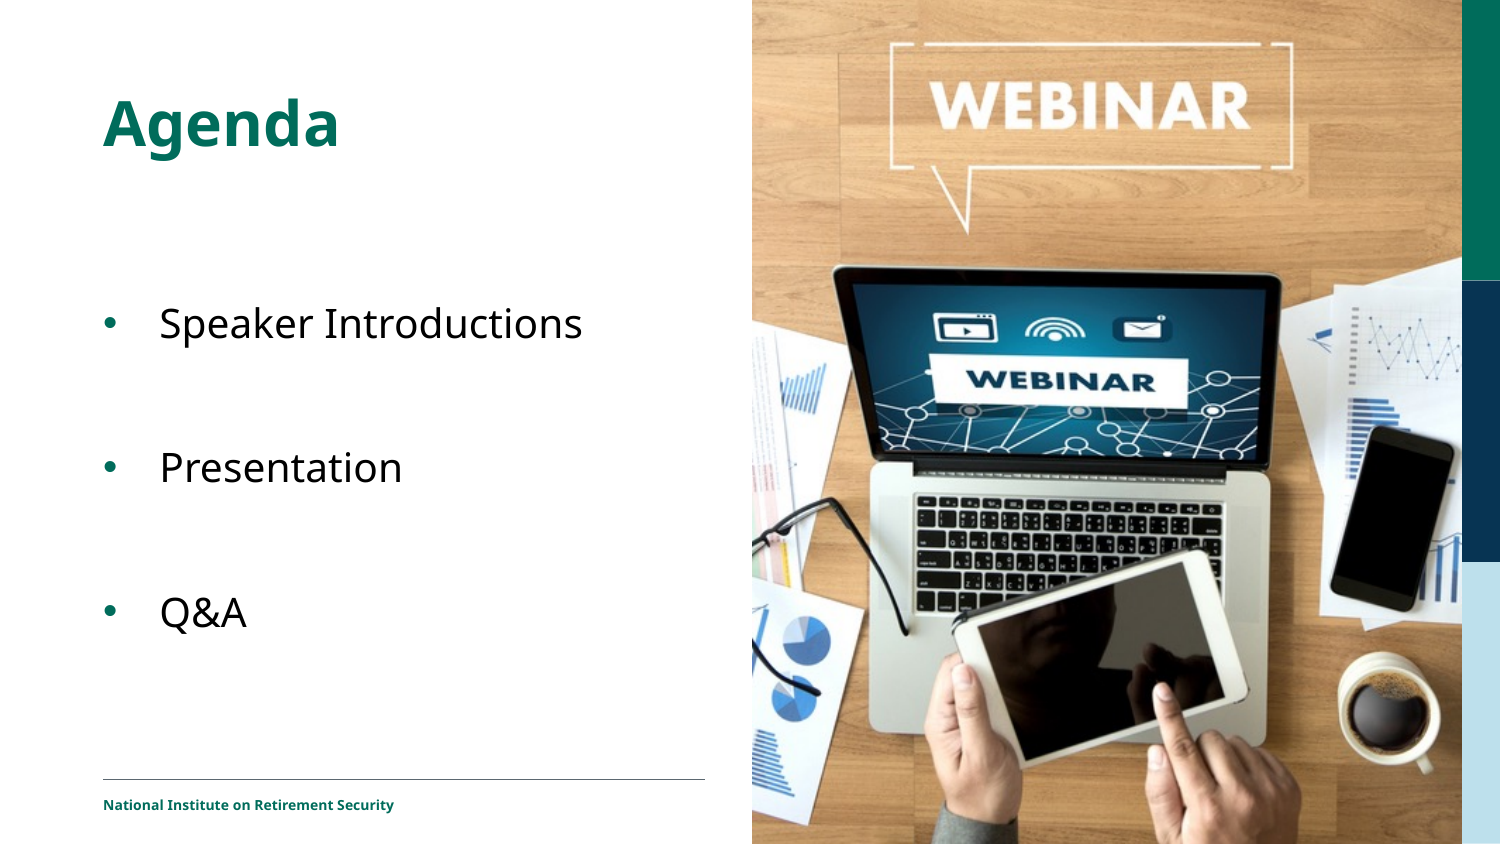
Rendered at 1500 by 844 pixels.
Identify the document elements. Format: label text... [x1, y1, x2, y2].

footer National Institute on Retirement Security [103, 782, 610, 827]
list Speaker Introductions Presentation Q&A [103, 224, 706, 760]
title Agenda [103, 44, 706, 208]
picture [752, 0, 1462, 844]
